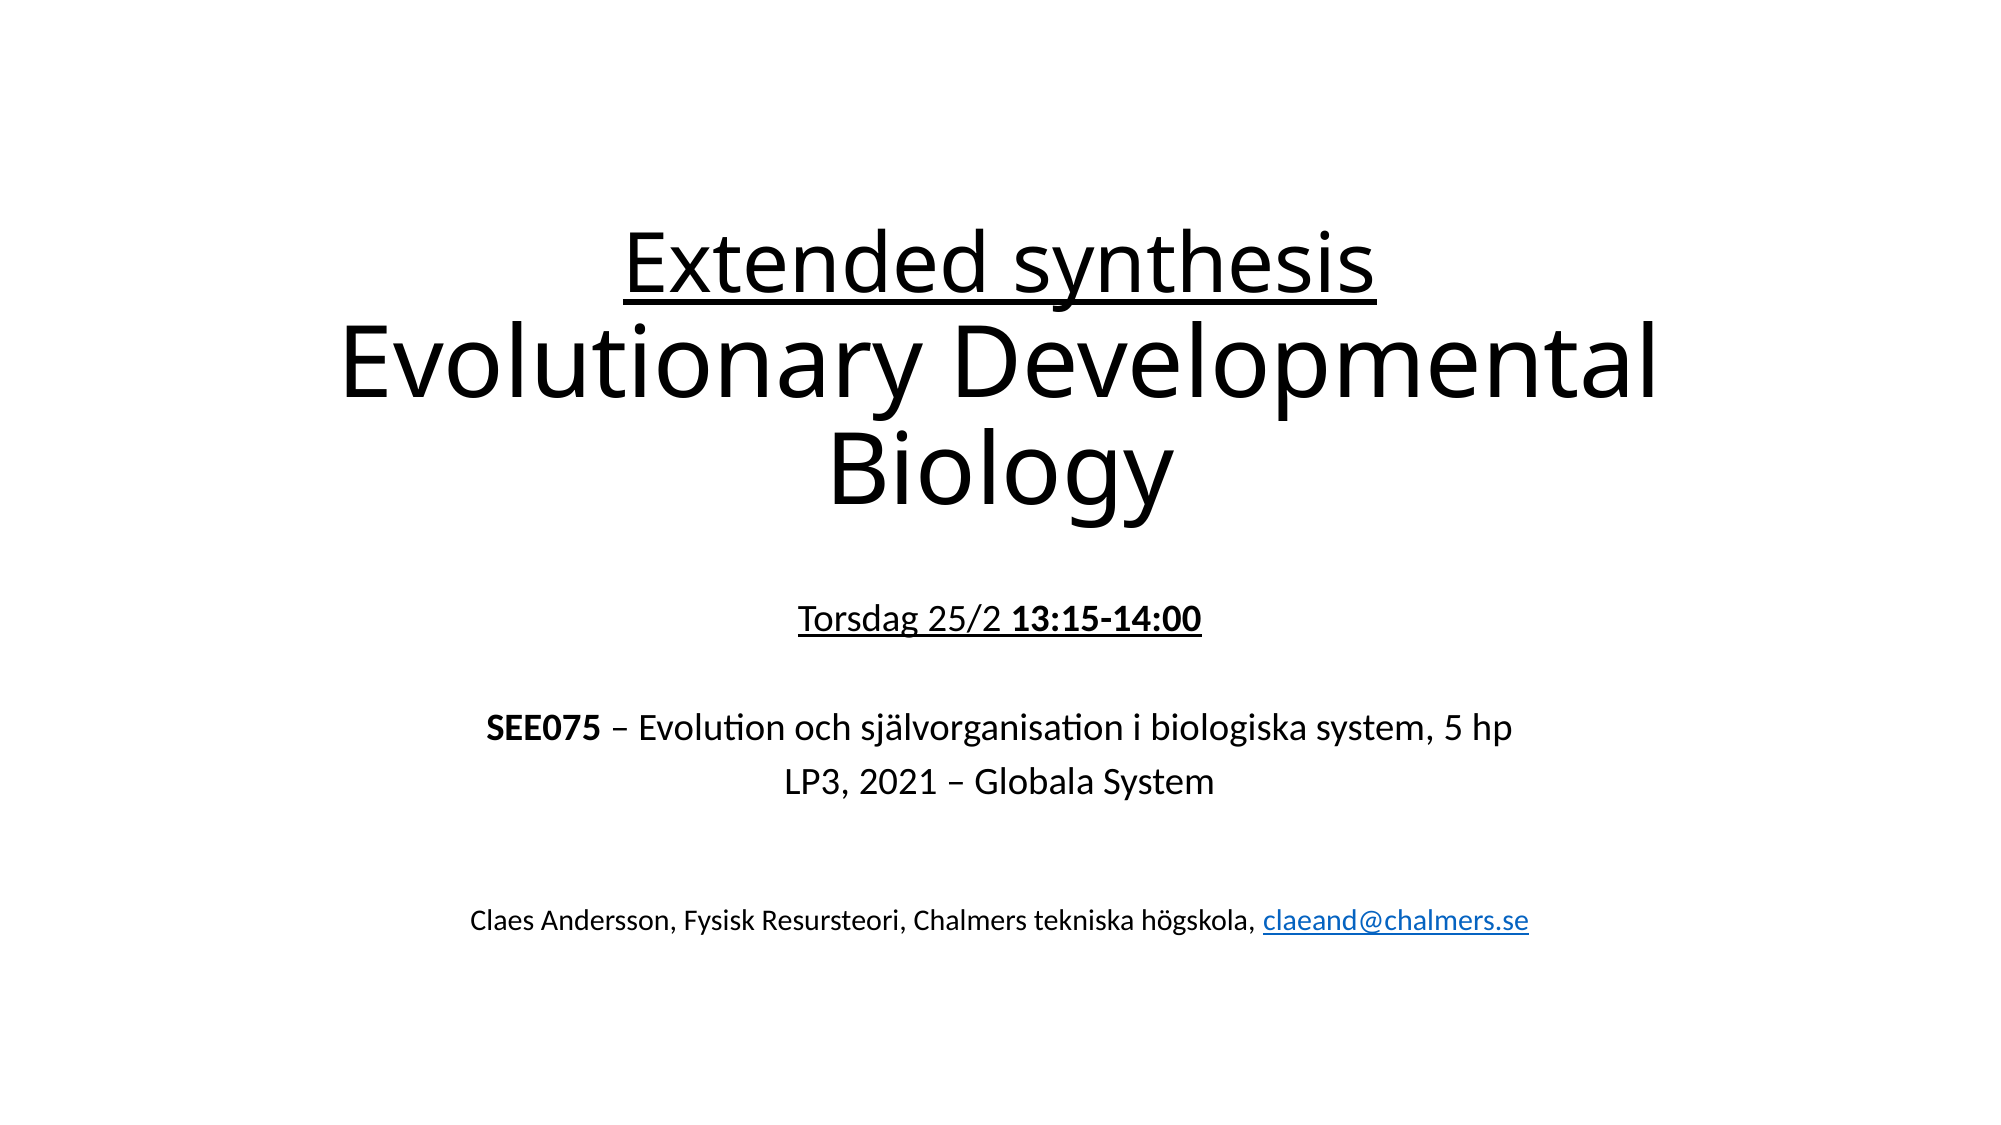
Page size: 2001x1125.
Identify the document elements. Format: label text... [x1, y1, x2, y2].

subtitle Torsdag 25/2 13:15-14:00 SEE075 – Evolution och självorganisation i biologiska system, 5 hp LP3, 2021 – Globala System Claes Andersson, Fysisk Resursteori, Chalmers tekniska högskola, claeand@chalmers.se [249, 590, 1750, 951]
title Extended synthesis Evolutionary Developmental Biology [249, 127, 1750, 535]
